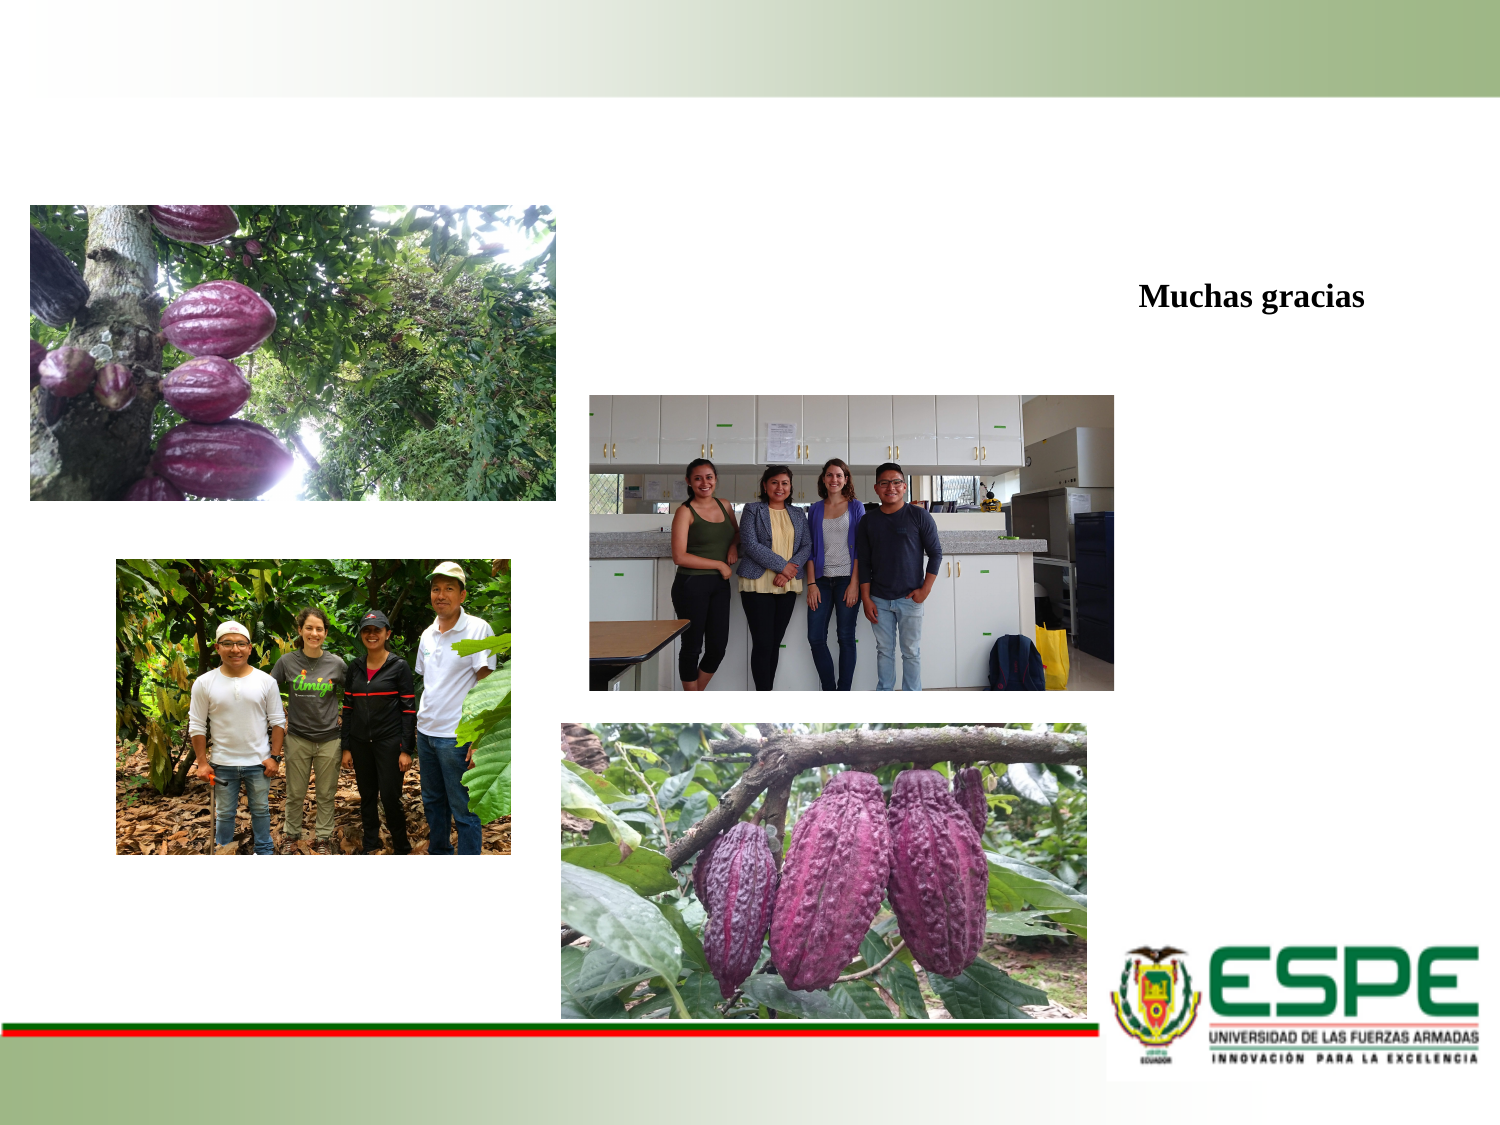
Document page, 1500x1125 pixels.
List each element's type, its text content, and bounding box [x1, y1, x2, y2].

picture [0, 0, 1500, 1125]
title Muchas gracias [556, 270, 1381, 323]
